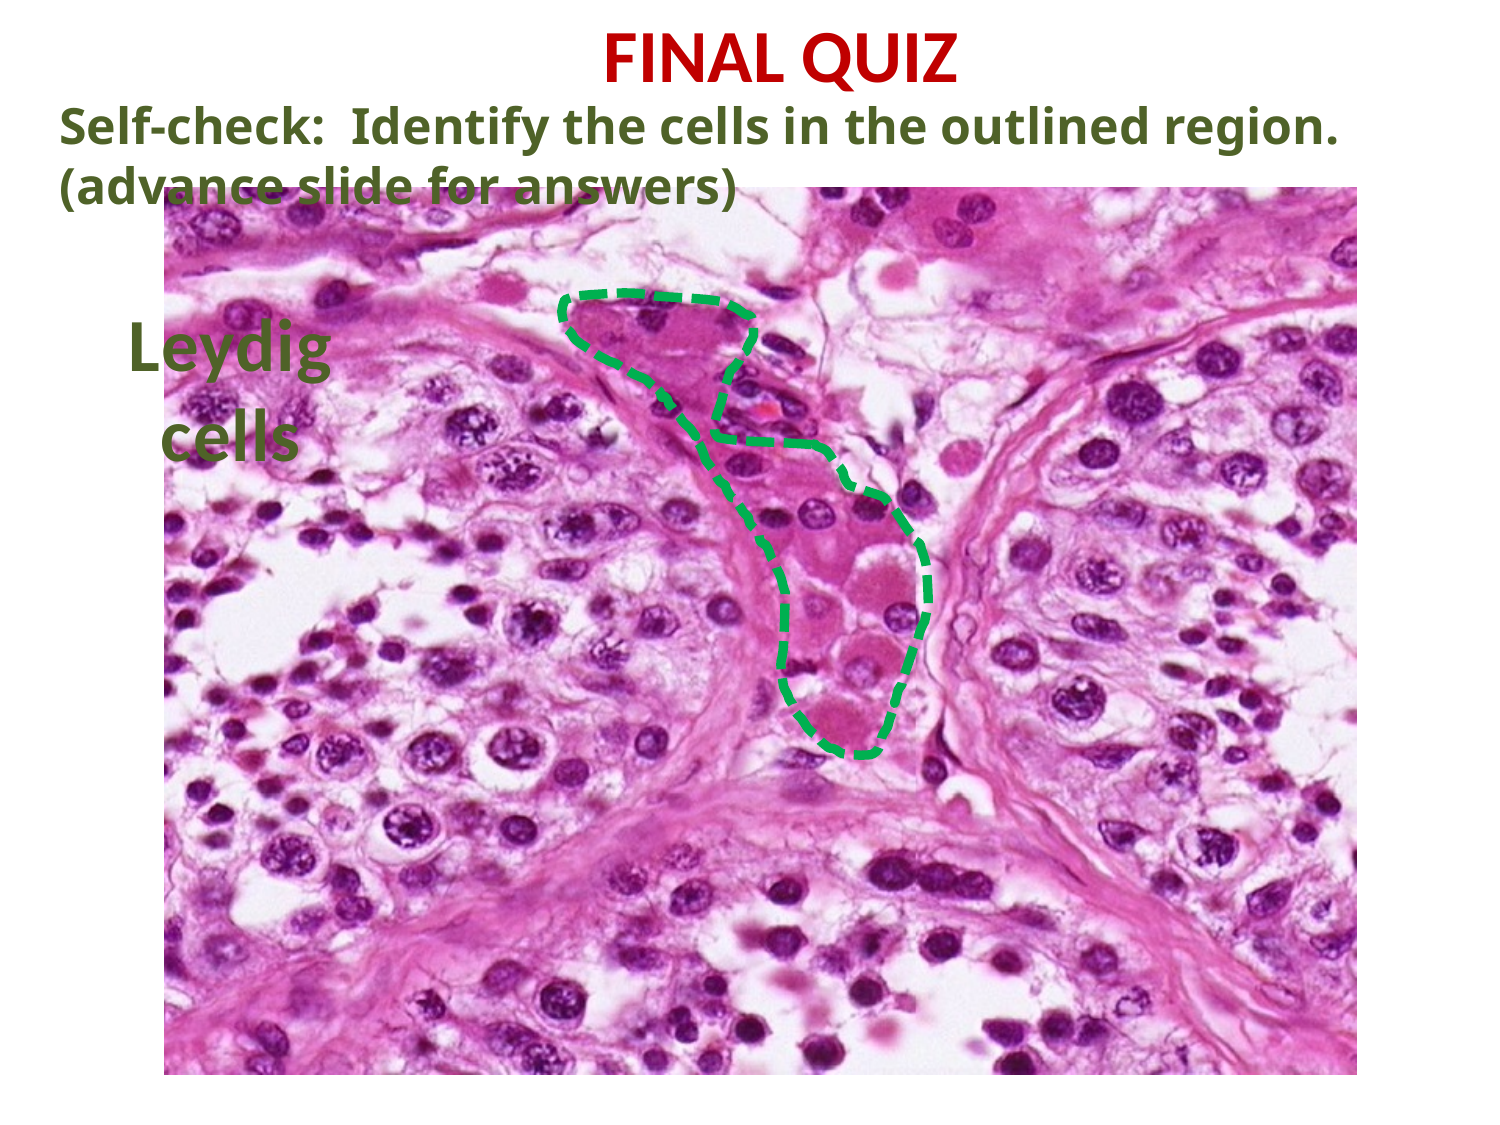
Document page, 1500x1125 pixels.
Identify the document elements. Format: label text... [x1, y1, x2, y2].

text_box Self-check: Identify the cells in the outlined region. (advance slide for answers) [44, 87, 1470, 223]
text_box Leydig cells [49, 289, 158, 484]
text_box Final quiz [249, 0, 1313, 87]
picture [163, 187, 1357, 1076]
